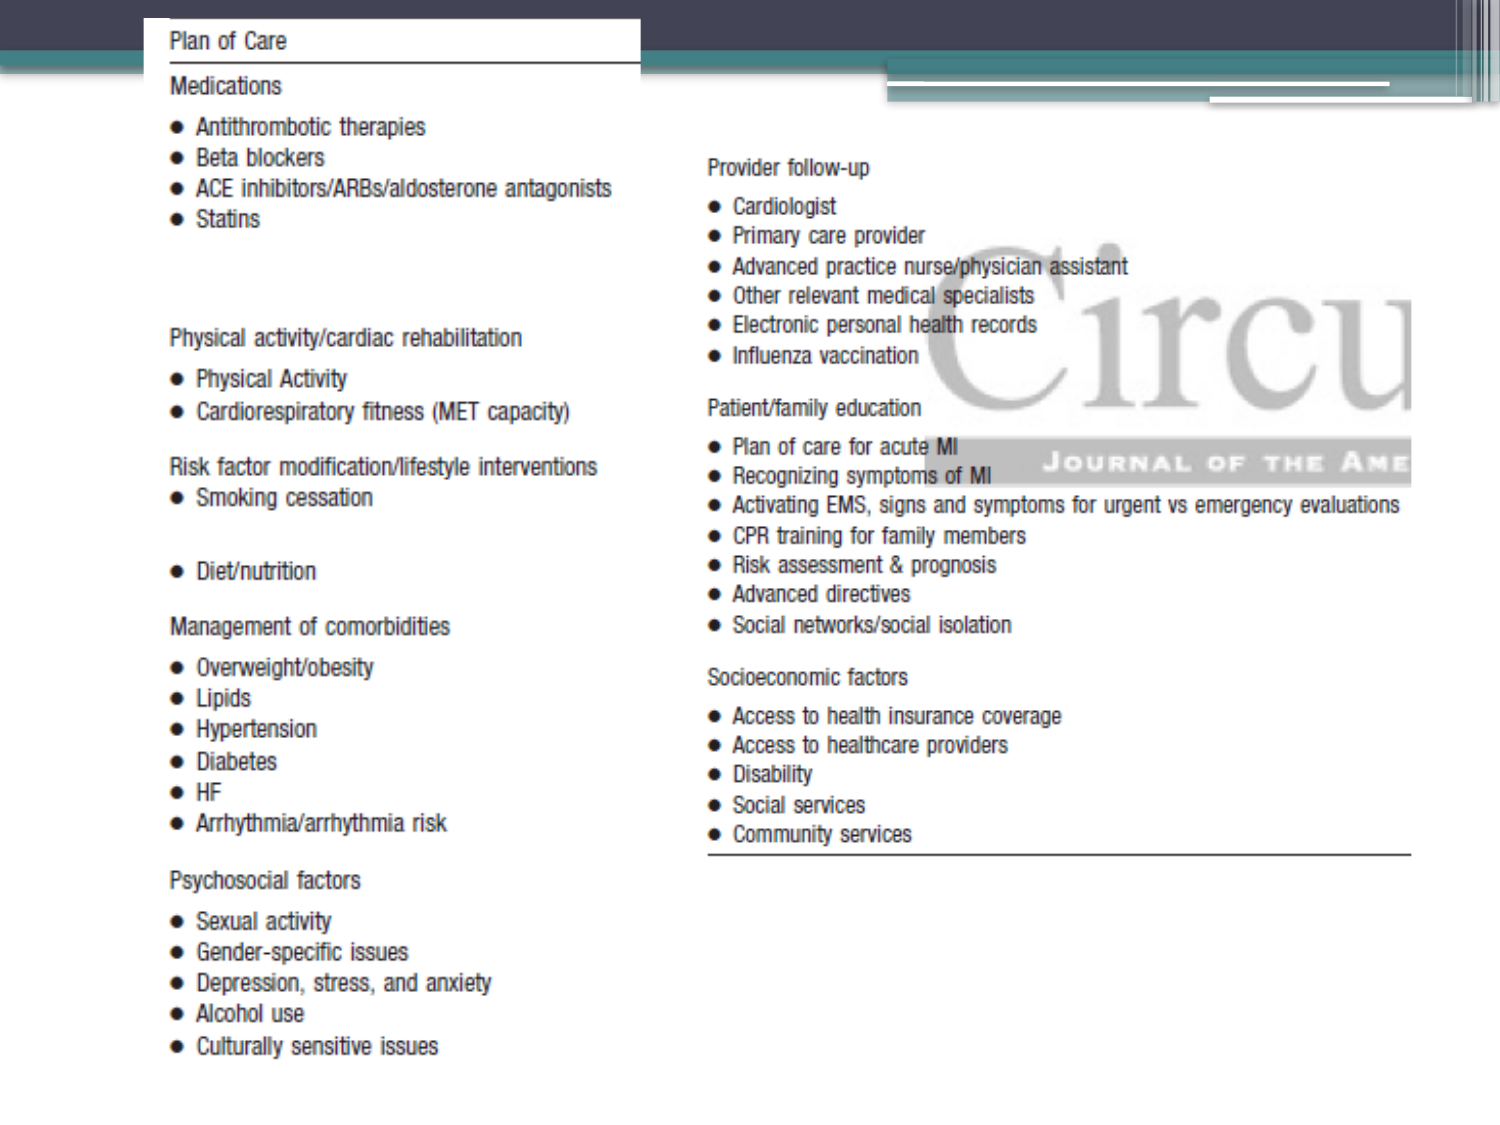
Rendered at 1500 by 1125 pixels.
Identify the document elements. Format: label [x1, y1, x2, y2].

picture [678, 149, 1412, 863]
picture [143, 17, 641, 1084]
